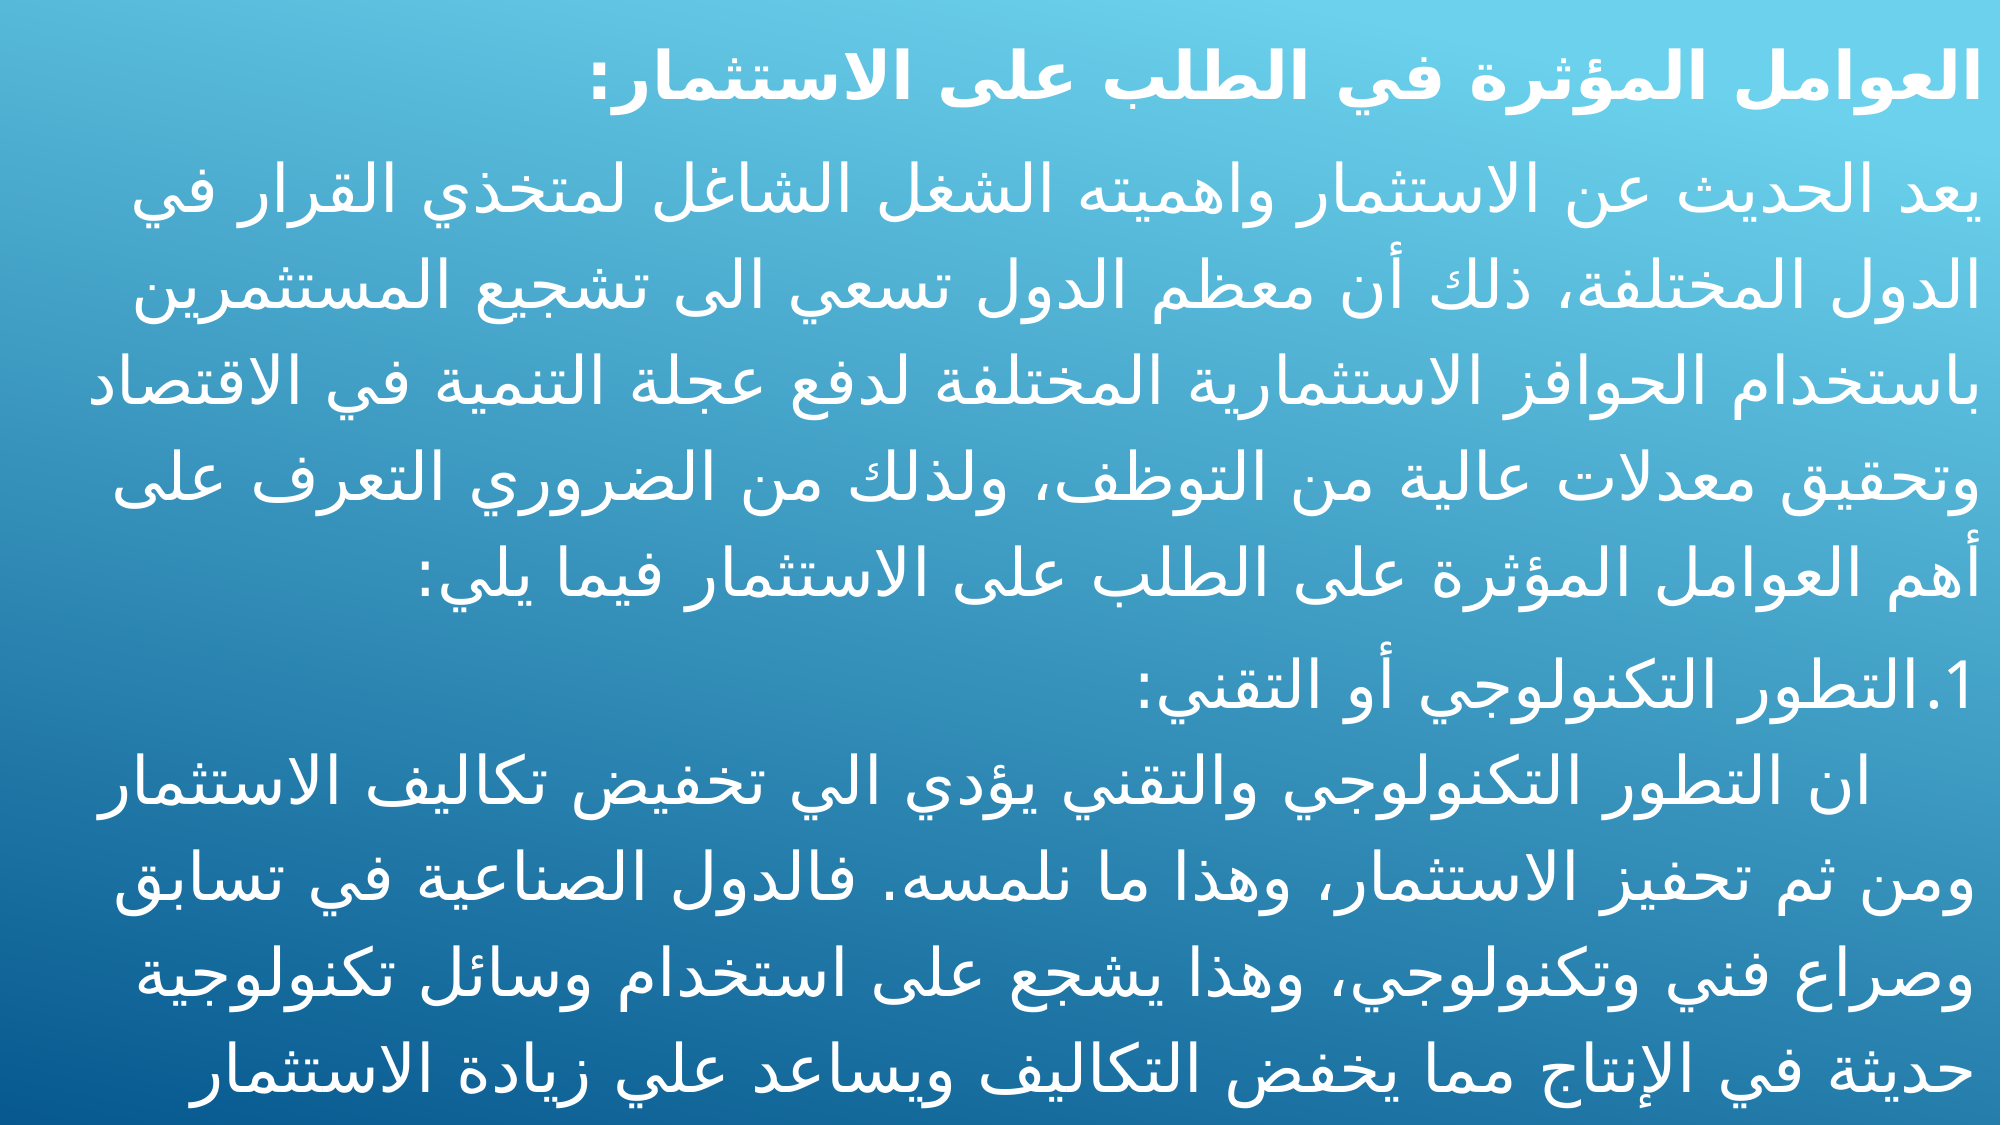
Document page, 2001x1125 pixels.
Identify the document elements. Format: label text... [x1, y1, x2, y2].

text_box العوامل المؤثرة في الطلب على الاستثمار: يعد الحديث عن الاستثمار واهميته الشغل الشاغل لمتخذي القرار في الدول المختلفة، ذلك أن معظم الدول تسعي الى تشجيع المستثمرين باستخدام الحوافز الاستثمارية المختلفة لدفع عجلة التنمية في الاقتصاد وتحقيق معدلات عالية من التوظف، ولذلك من الضروري التعرف على أهم العوامل المؤثرة على الطلب على الاستثمار فيما يلي: التطور التكنولوجي أو التقني: ان التطور التكنولوجي والتقني يؤدي الي تخفيض تكاليف الاستثمار ومن ثم تحفيز الاستثمار، وهذا ما نلمسه. فالدول الصناعية في تسابق وصراع فني وتكنولوجي، وهذا يشجع على استخدام وسائل تكنولوجية حديثة في الإنتاج مما يخفض التكاليف ويساعد علي زيادة الاستثمار وبالتالي ينتقل منحنى الطلب على الاستثمار اعلى اليمين وهذا ما يوضحه الشكل التالي: [0, 9, 2000, 1125]
